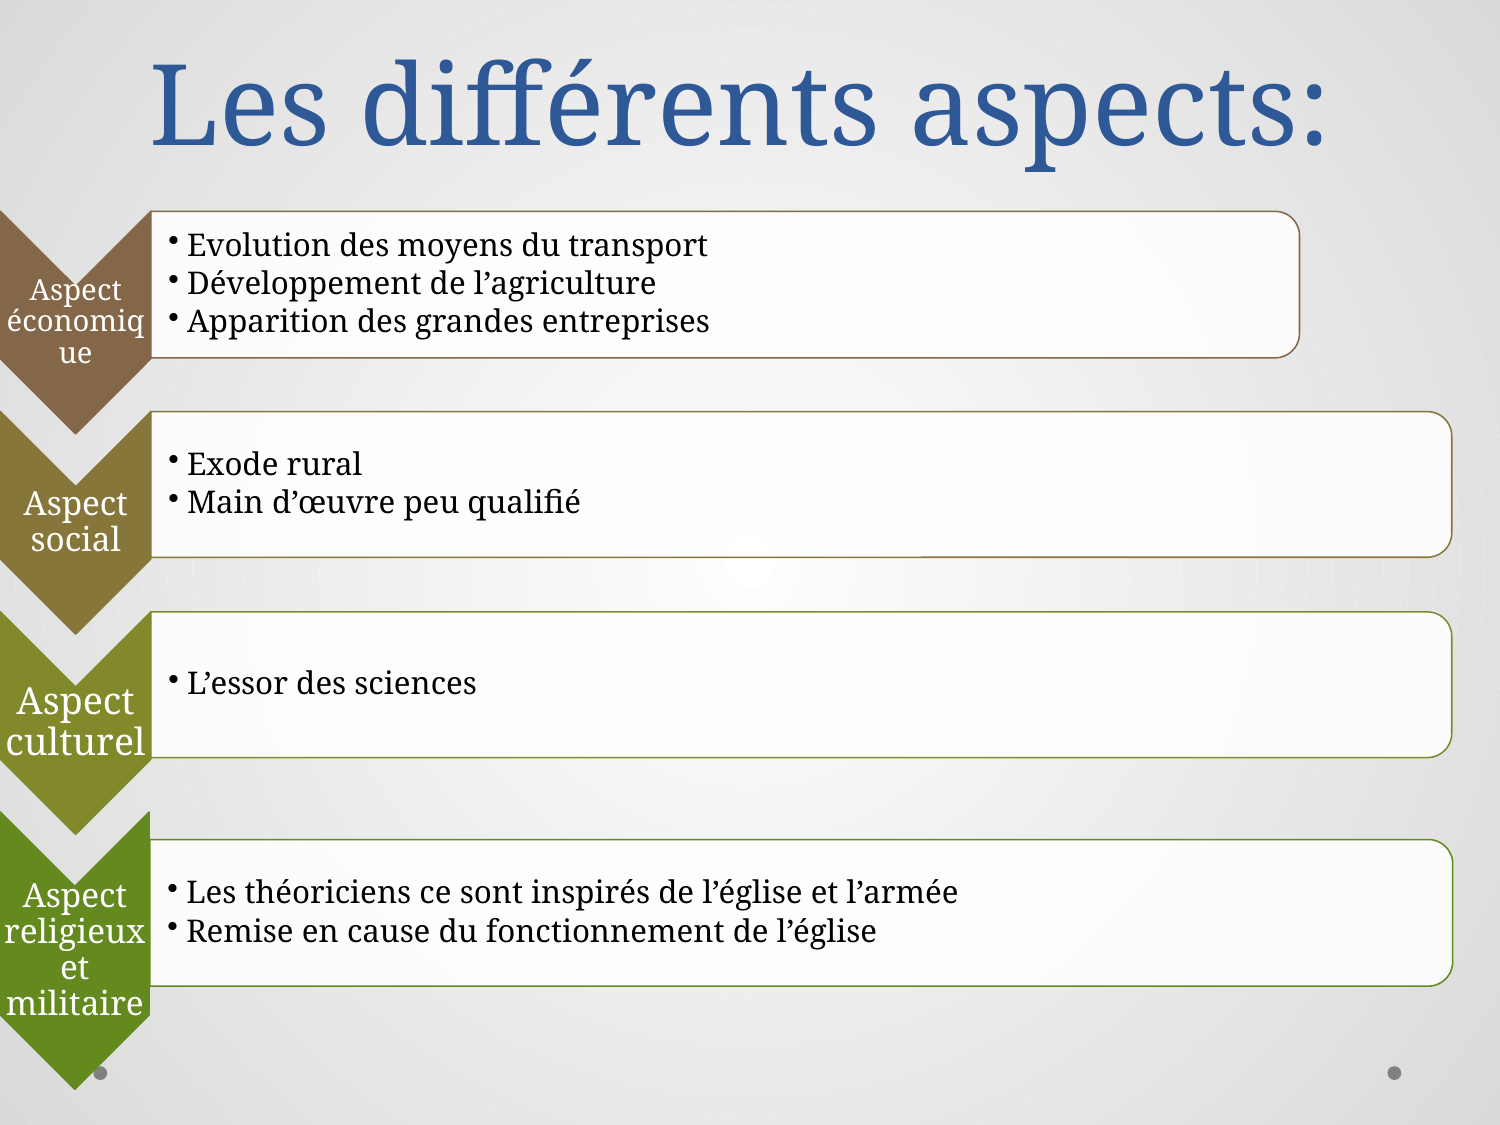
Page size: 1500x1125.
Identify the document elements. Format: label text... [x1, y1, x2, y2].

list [0, 210, 1454, 1091]
title Les différents aspects: [75, 0, 1407, 176]
